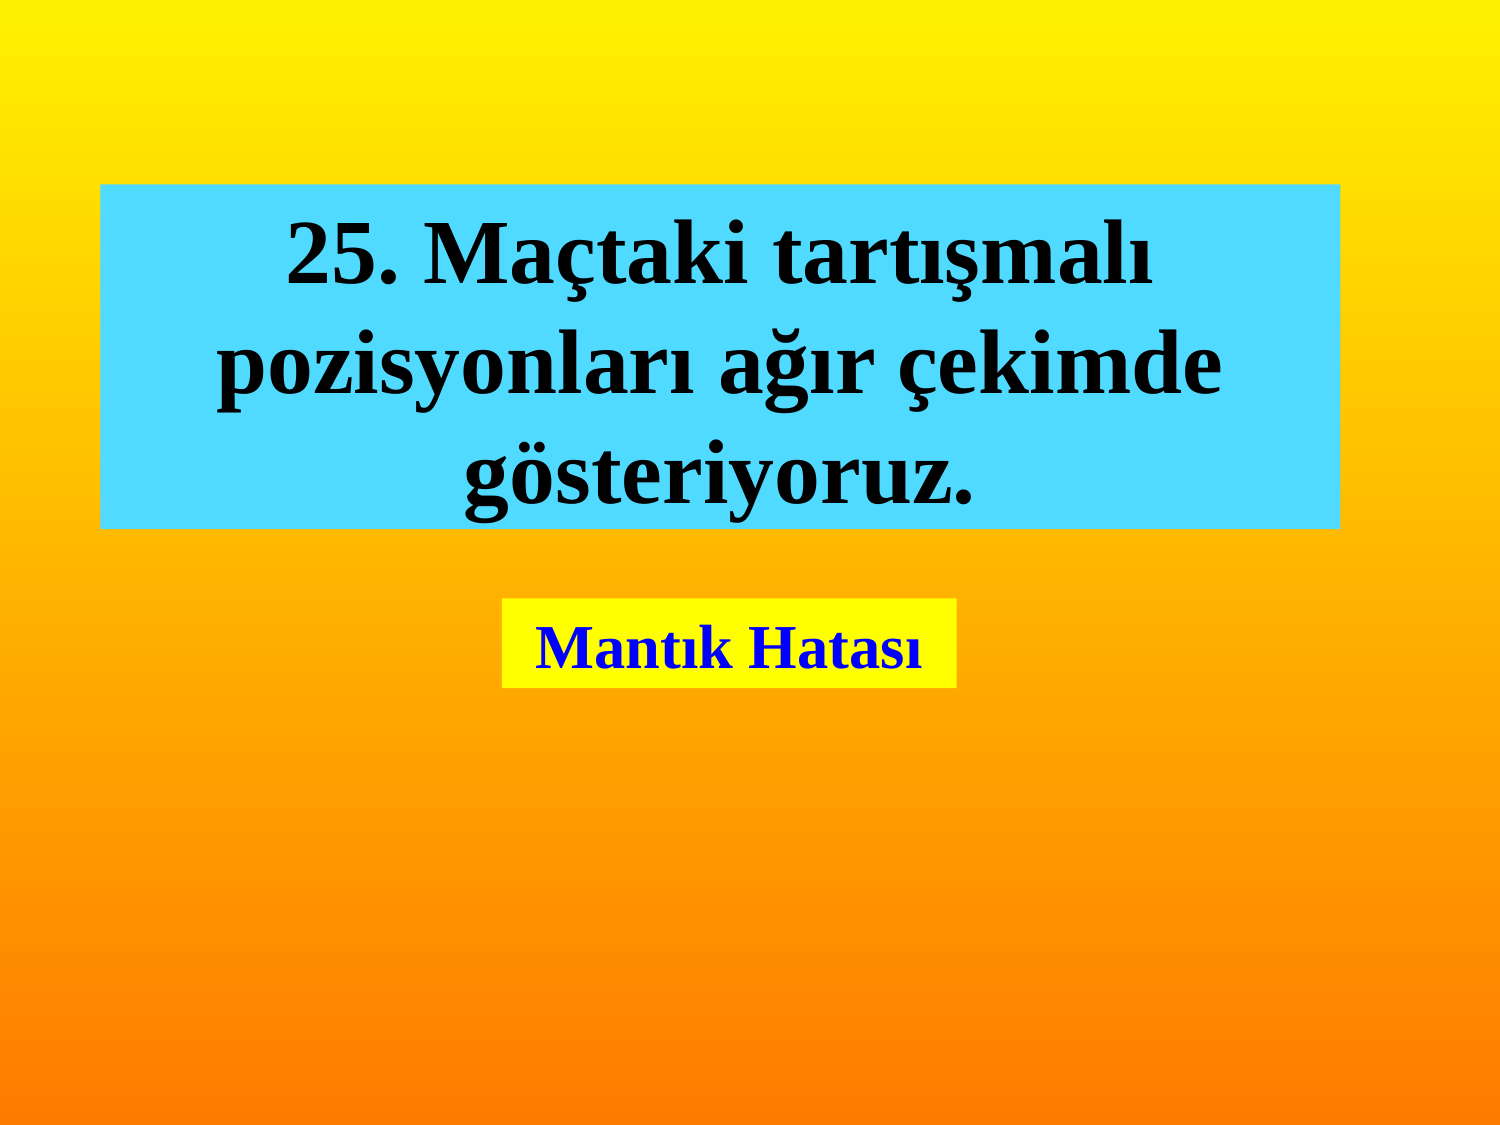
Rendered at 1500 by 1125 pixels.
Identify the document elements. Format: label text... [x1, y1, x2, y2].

text_box 25. Maçtaki tartışmalı pozisyonları ağır çekimde gösteriyoruz. [100, 184, 1341, 530]
text_box Mantık Hatası [501, 598, 957, 689]
